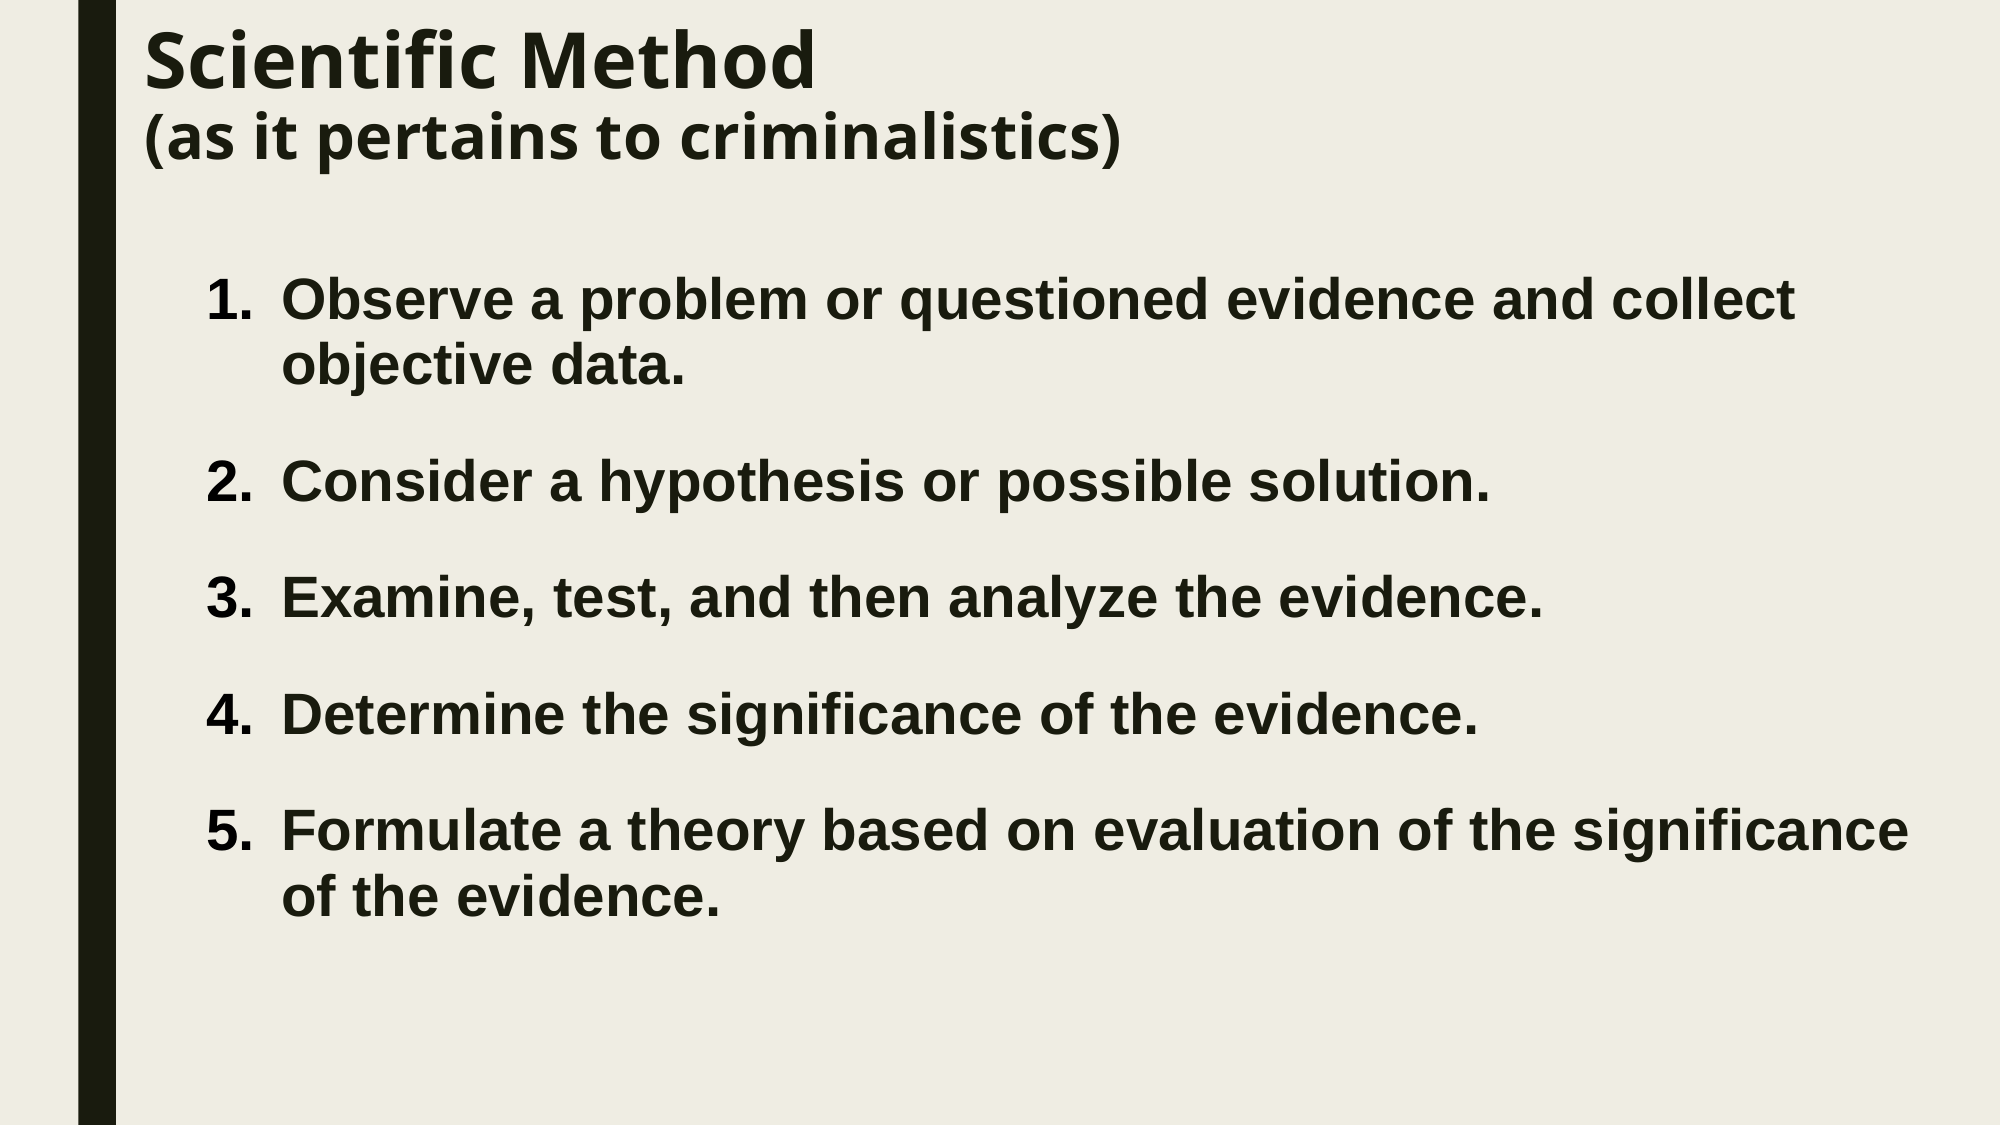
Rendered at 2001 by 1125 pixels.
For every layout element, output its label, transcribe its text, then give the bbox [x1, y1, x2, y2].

title Scientific Method (as it pertains to criminalistics) [130, 15, 1706, 260]
list Observe a problem or questioned evidence and collect objective data. Consider a hypothesis or possible solution. Examine, test, and then analyze the evidence. Determine the significance of the evidence. Formulate a theory based on evaluation of the significance of the evidence. [191, 259, 1932, 1066]
